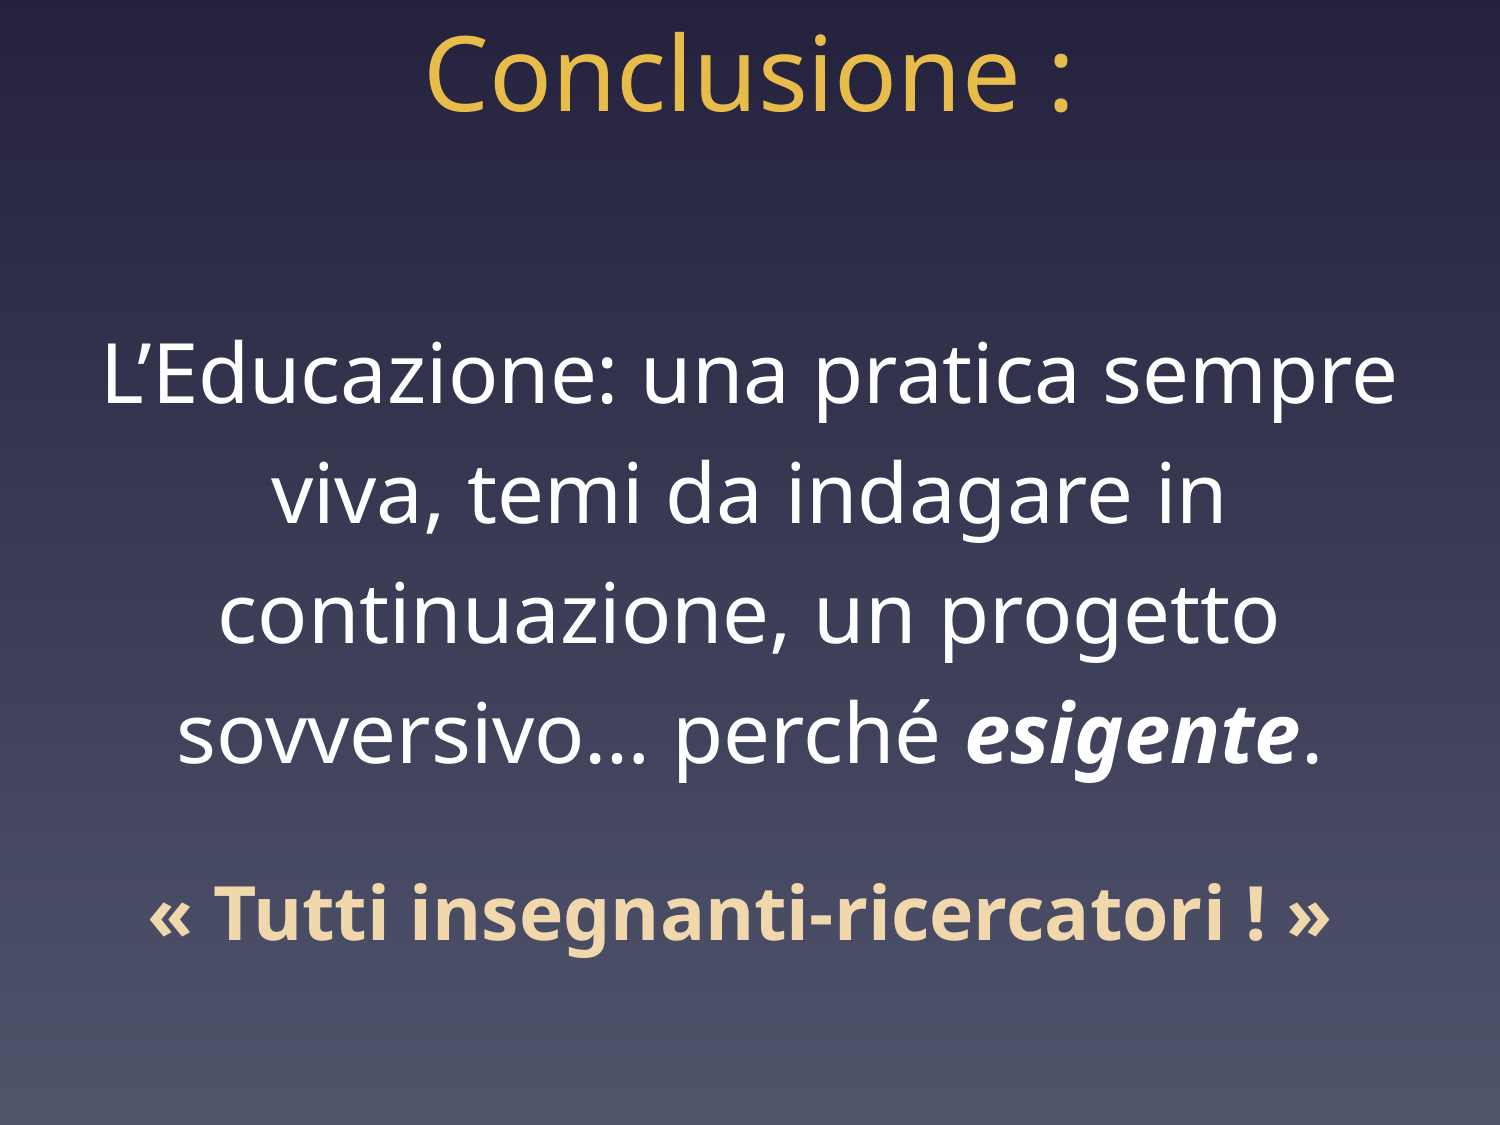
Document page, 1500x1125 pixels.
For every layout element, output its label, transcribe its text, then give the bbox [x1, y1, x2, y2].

text_box « Tutti insegnanti-ricercatori ! » [56, 858, 1425, 964]
title Conclusione : [75, 0, 1425, 168]
list L’Educazione: una pratica sempre viva, temi da indagare in continuazione, un progetto sovversivo… perché esigente. [75, 168, 1425, 858]
